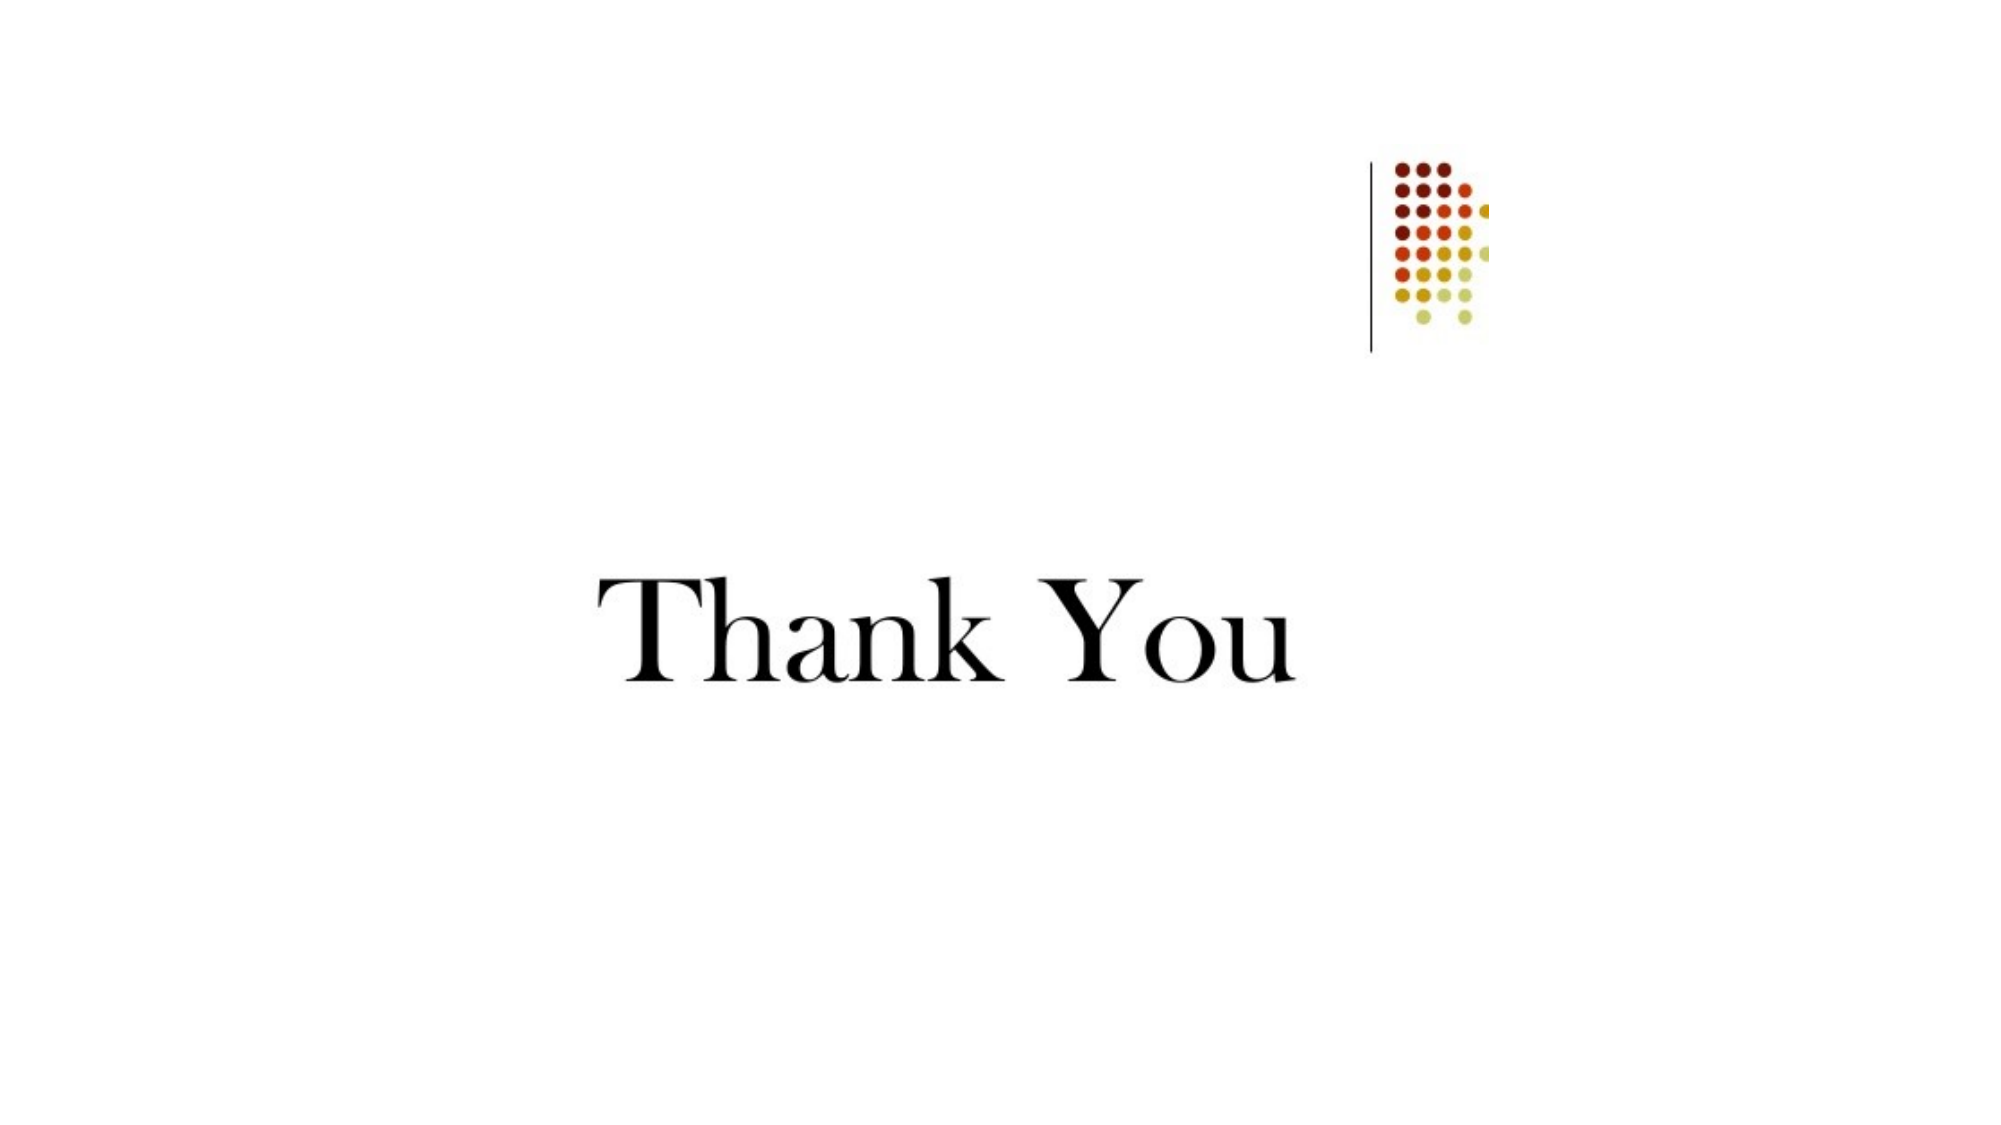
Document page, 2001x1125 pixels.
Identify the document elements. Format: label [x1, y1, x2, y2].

picture [376, 144, 1489, 892]
